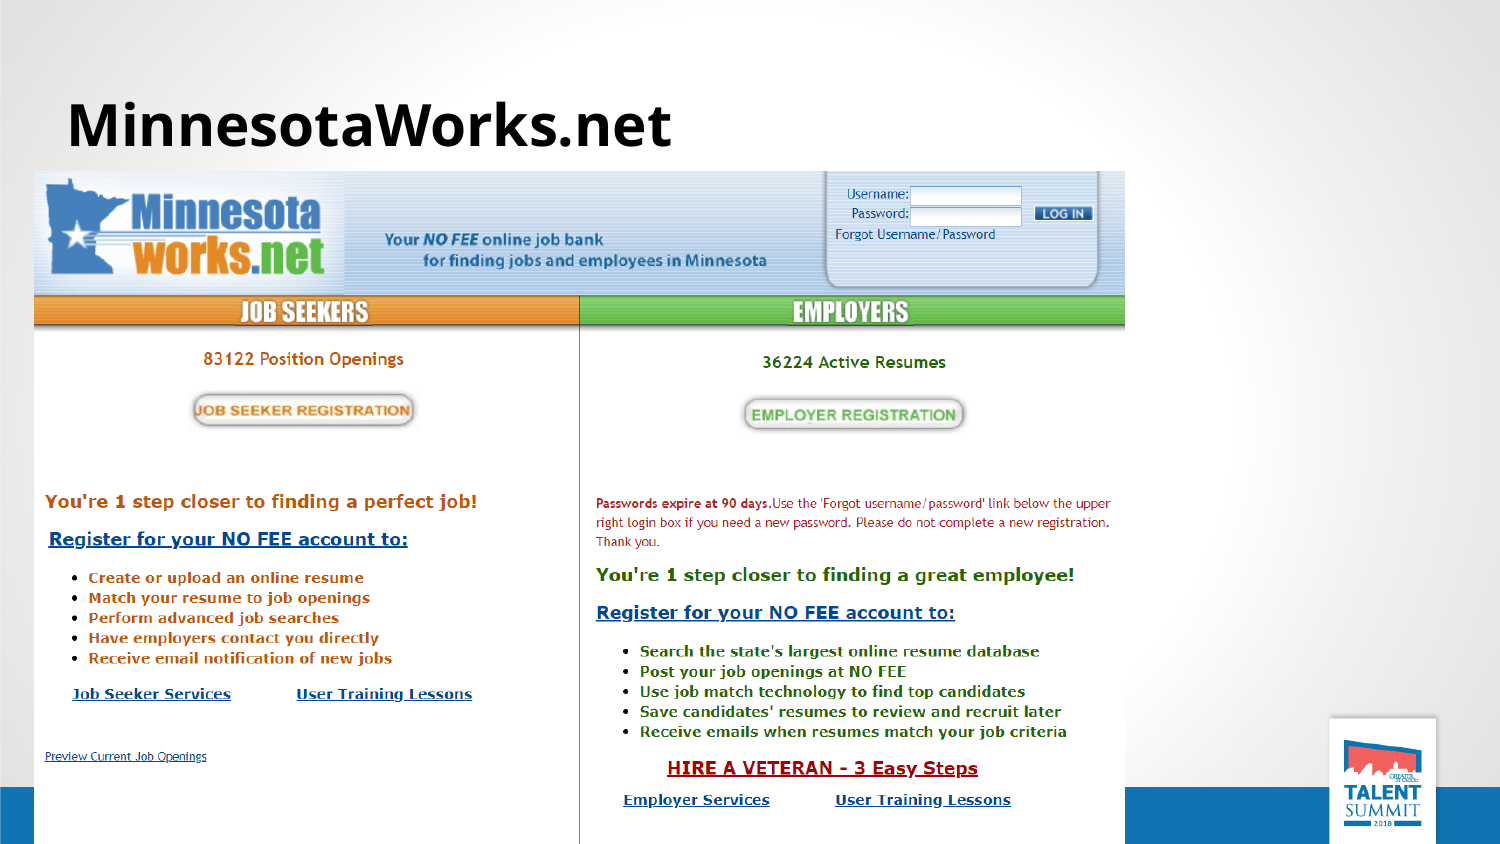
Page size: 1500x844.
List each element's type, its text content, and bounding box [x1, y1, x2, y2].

picture [0, 0, 1500, 844]
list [34, 171, 1126, 844]
title MinnesotaWorks.net [51, 72, 1449, 167]
